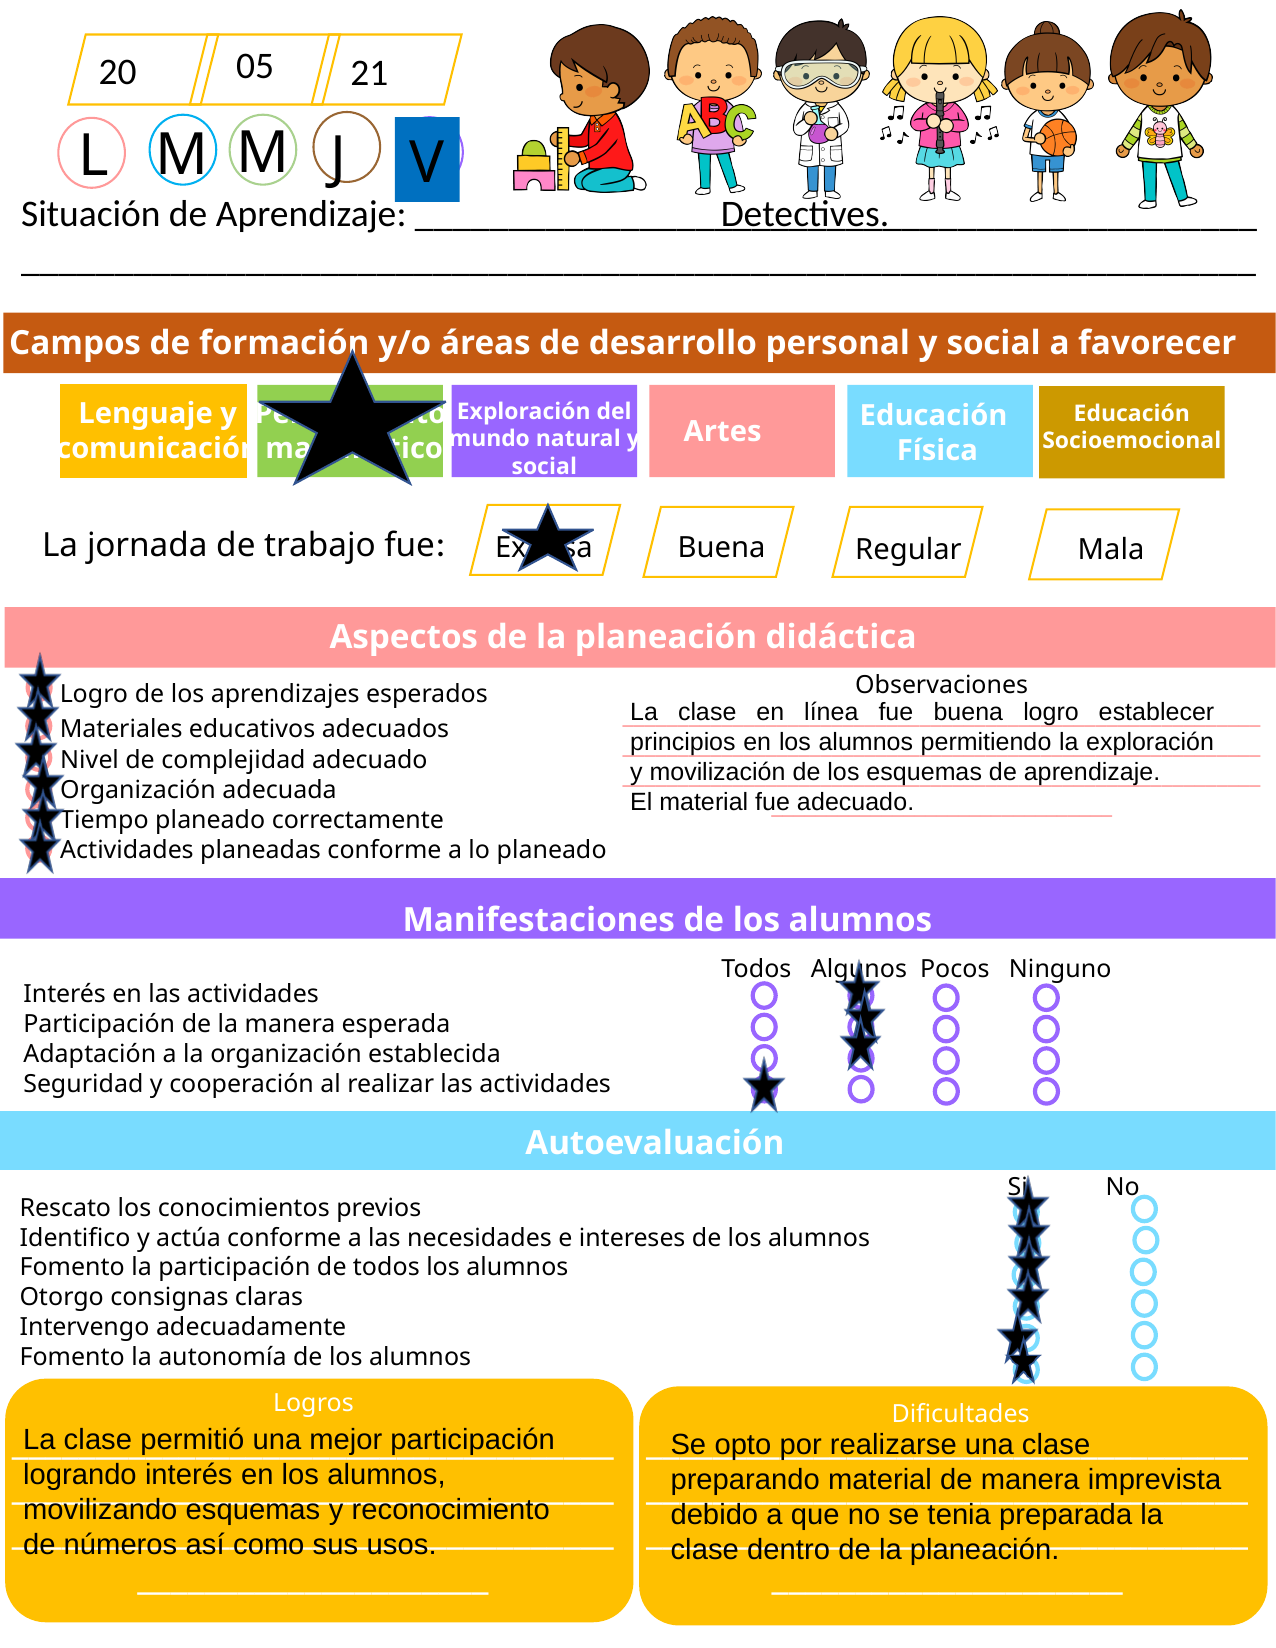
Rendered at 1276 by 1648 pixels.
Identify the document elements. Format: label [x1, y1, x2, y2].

picture [995, 1174, 1051, 1385]
text_box [0, 16, 1276, 1648]
picture [1108, 9, 1213, 209]
picture [837, 958, 886, 1072]
picture [742, 1055, 786, 1114]
picture [14, 651, 65, 875]
